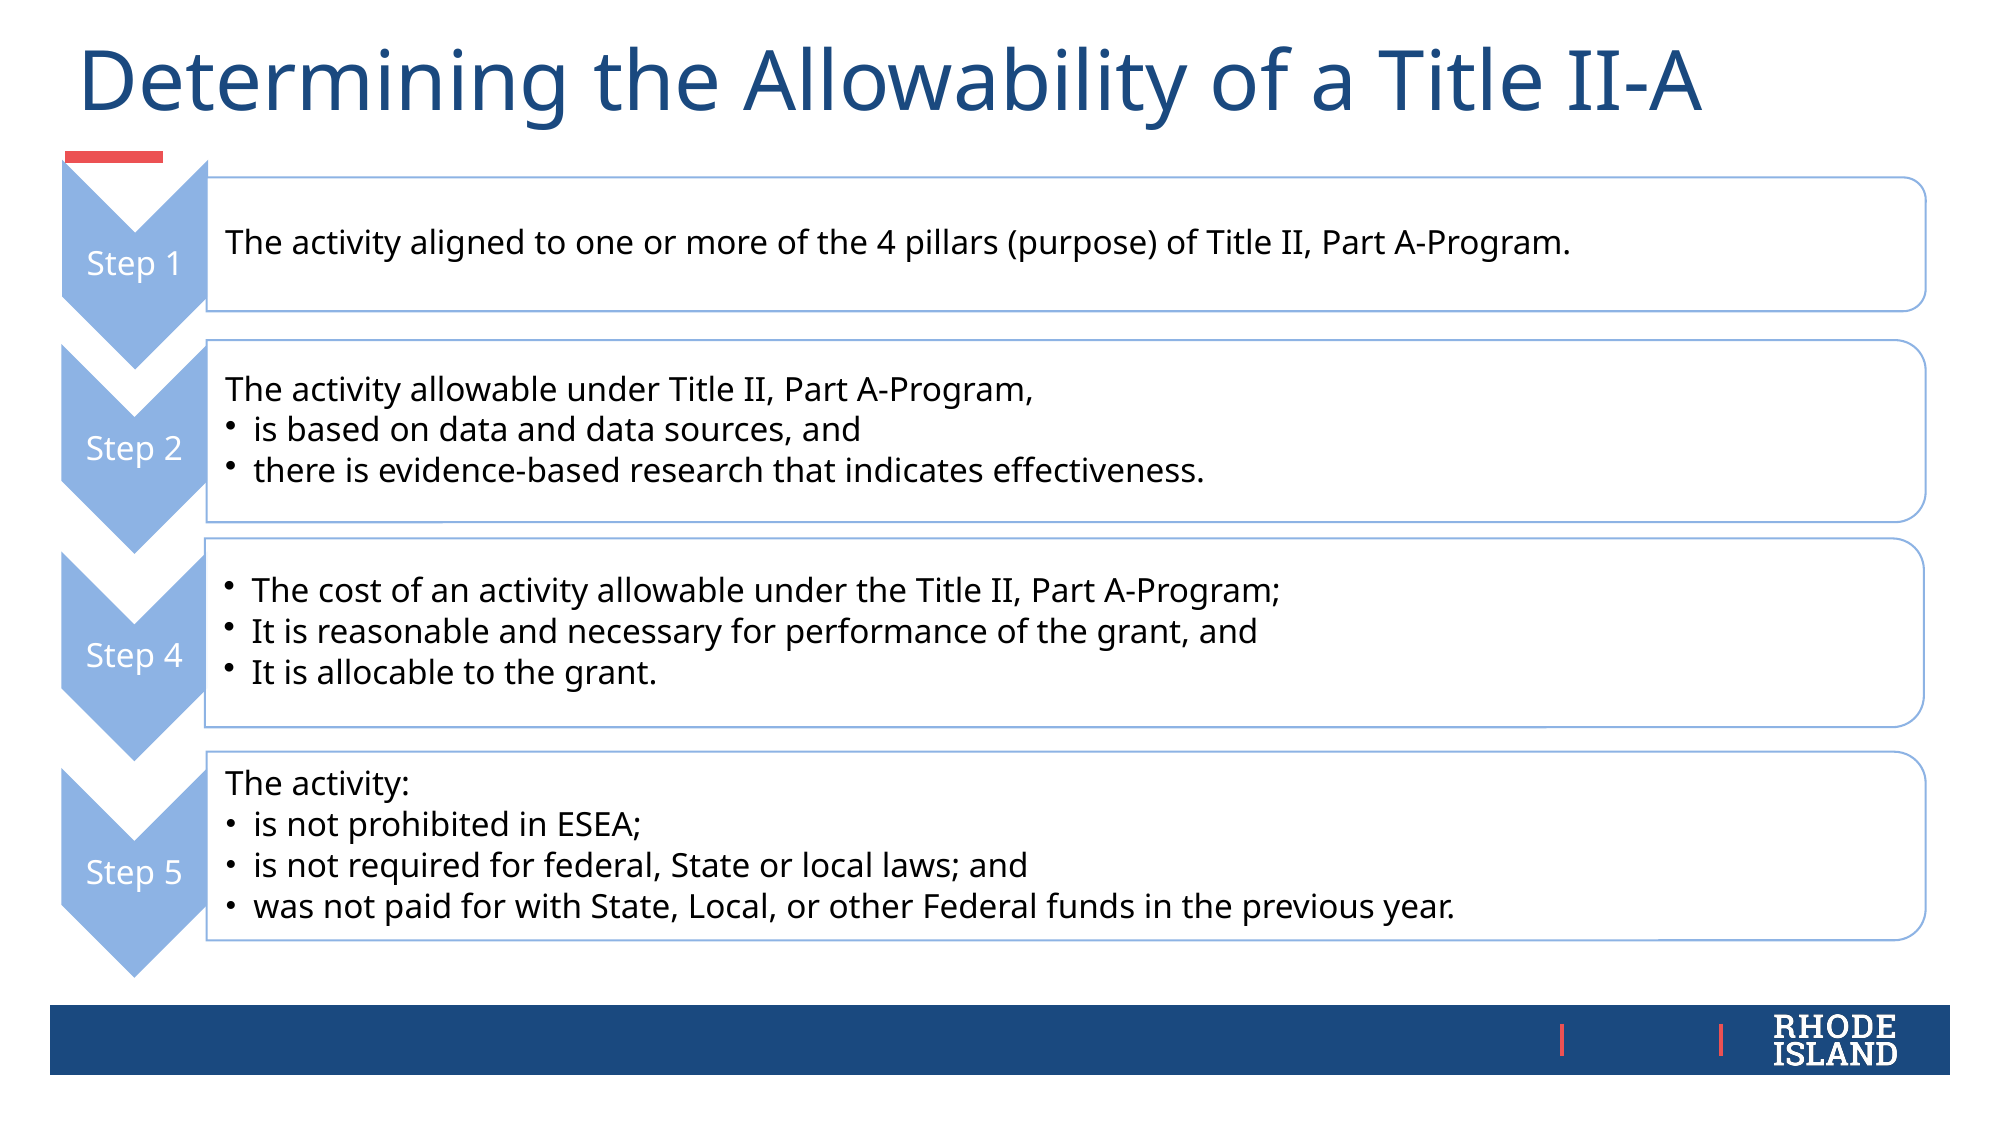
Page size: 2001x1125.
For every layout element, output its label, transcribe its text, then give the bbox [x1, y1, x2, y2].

picture [1774, 1014, 1897, 1066]
title Determining the Allowability of a Title II-A [62, 31, 1788, 144]
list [62, 162, 1926, 1002]
